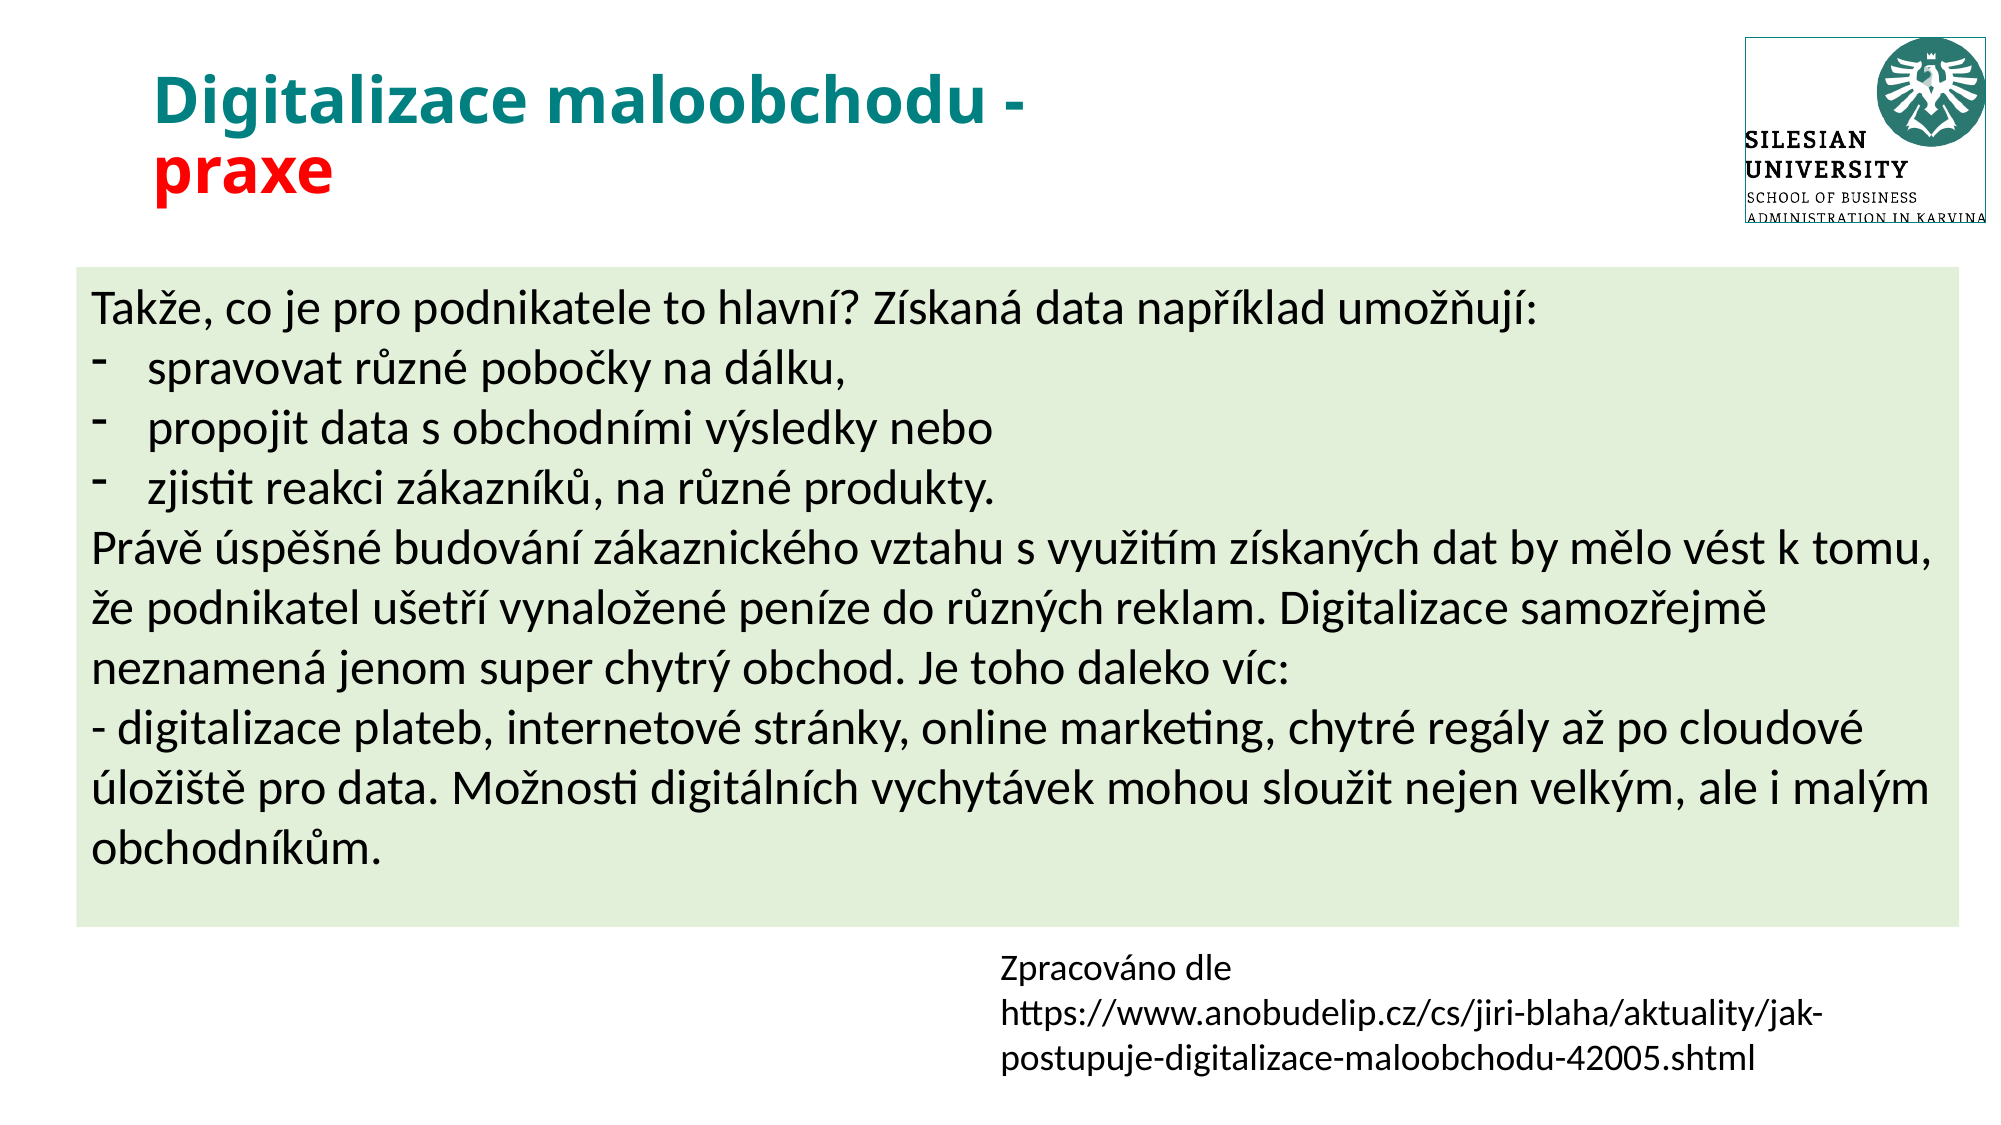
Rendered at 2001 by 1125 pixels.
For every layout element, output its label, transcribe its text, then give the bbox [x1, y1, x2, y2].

picture [1745, 37, 1986, 223]
text_box Takže, co je pro podnikatele to hlavní? Získaná data například umožňují: spravovat různé pobočky na dálku, propojit data s obchodními výsledky nebo zjistit reakci zákazníků, na různé produkty. Právě úspěšné budování zákaznického vztahu s využitím získaných dat by mělo vést k tomu, že podnikatel ušetří vynaložené peníze do různých reklam. Digitalizace samozřejmě neznamená jenom super chytrý obchod. Je toho daleko víc: - digitalizace plateb, internetové stránky, online marketing, chytré regály až po cloudové úložiště pro data. Možnosti digitálních vychytávek mohou sloužit nejen velkým, ale i malým obchodníkům. [76, 267, 1960, 927]
title Digitalizace maloobchodu - praxe [137, 59, 1044, 216]
text_box Zpracováno dle https://www.anobudelip.cz/cs/jiri-blaha/aktuality/jak-postupuje-digitalizace-maloobchodu-42005.shtml [985, 935, 1986, 1086]
